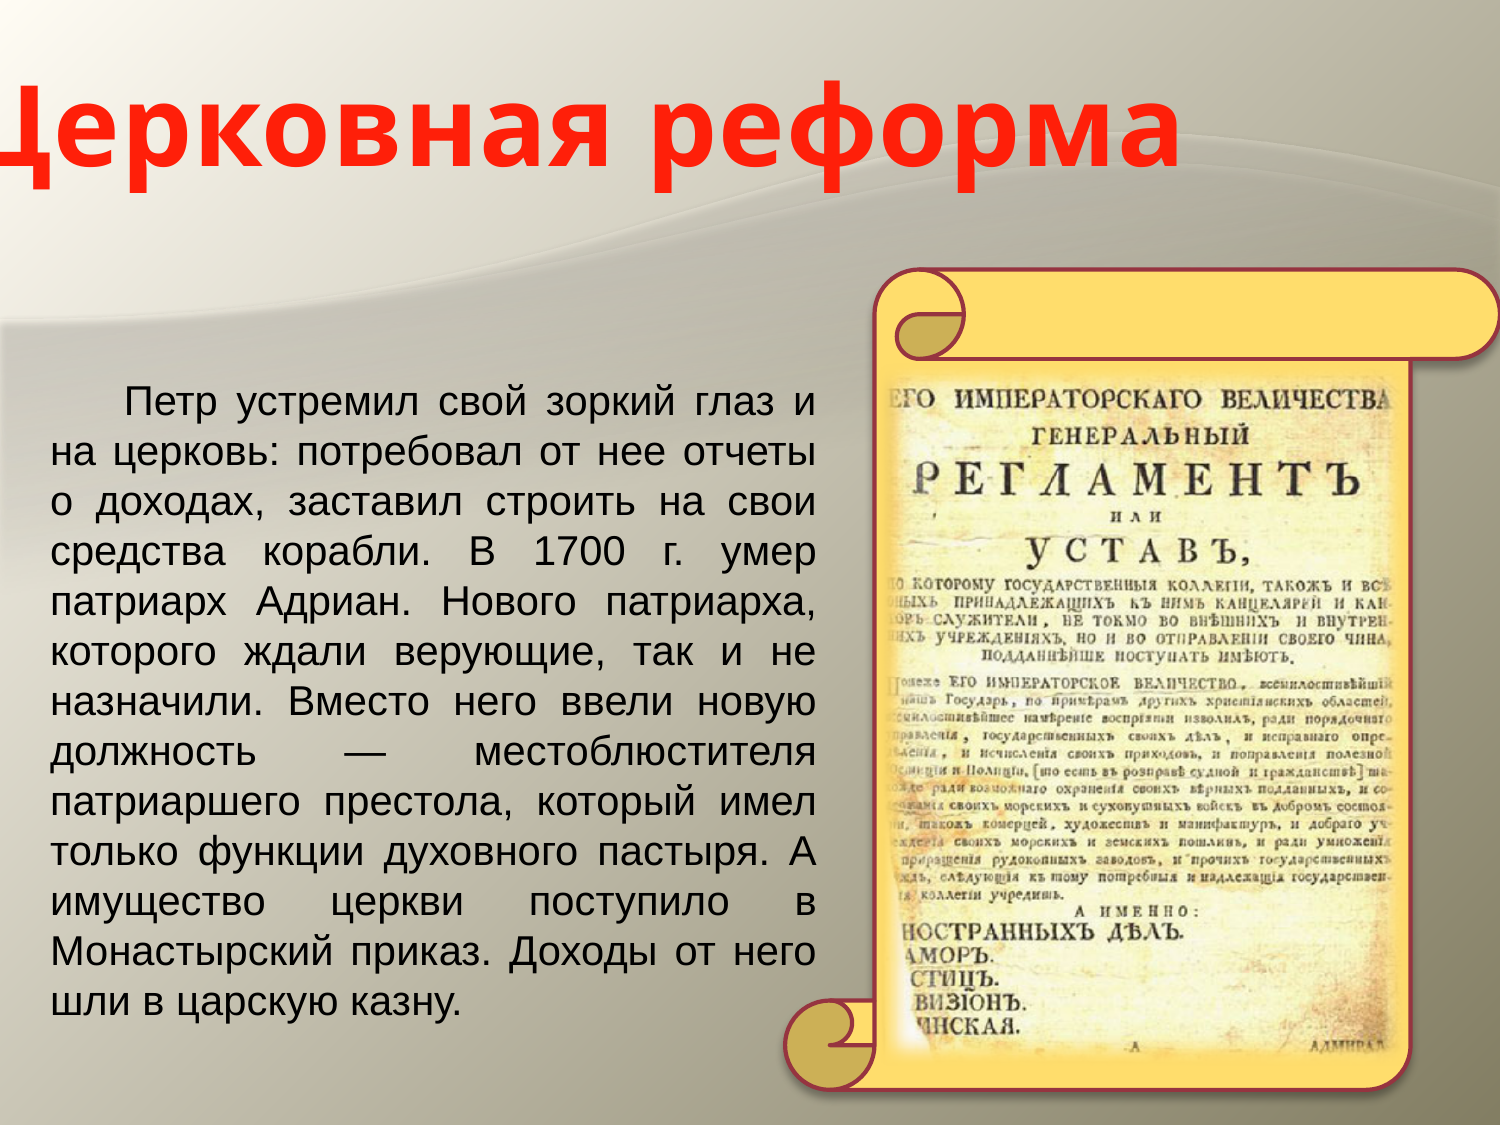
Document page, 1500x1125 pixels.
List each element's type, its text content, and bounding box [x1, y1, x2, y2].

text_box [872, 267, 1500, 367]
text_box [827, 998, 871, 1048]
text_box [782, 1032, 1401, 1092]
picture [878, 362, 1408, 1067]
text_box Петр устремил свой зоркий глаз и на церковь: потребовал от нее отчеты о доходах, заставил строить на свои средства корабли. В 1700 г. умер патриарх Адриан. Нового патриарха, которого ждали верующие, так и не назначили. Вместо него ввели новую должность — местоблюстителя патриаршего престола, который имел только функции духовного пастыря. А имущество церкви поступило в Монастырский приказ. Доходы от него шли в царскую казну. [35, 366, 832, 1032]
text_box Церковная реформа [0, 46, 1203, 197]
